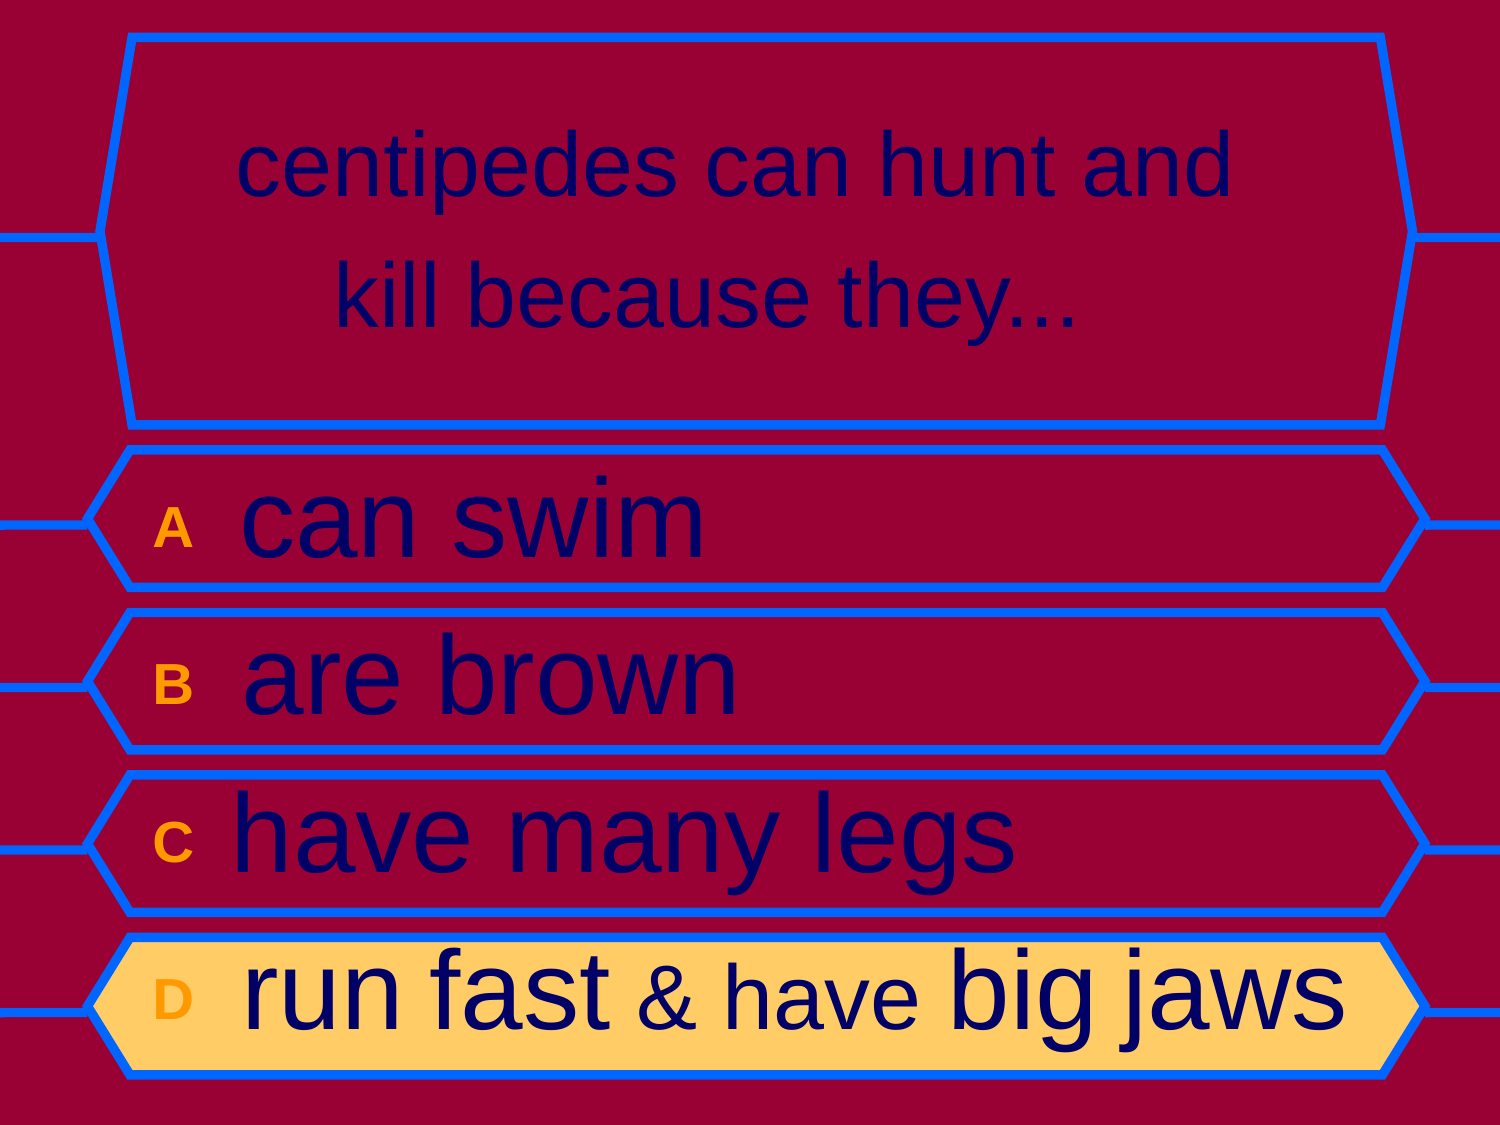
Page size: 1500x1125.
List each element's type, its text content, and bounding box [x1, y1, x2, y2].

text_box [99, 37, 1413, 425]
text_box [87, 774, 137, 913]
text_box A can swim B are brown C have many legs D run fast & have big jaws [137, 437, 1388, 1088]
text_box [87, 612, 137, 750]
text_box [1388, 783, 1425, 904]
text_box [1388, 458, 1425, 579]
text_box [1388, 621, 1425, 741]
text_box [87, 937, 137, 1075]
text_box centipedes can hunt and kill because they... [210, 58, 1261, 397]
text_box [1388, 946, 1425, 1066]
text_box [87, 449, 137, 588]
